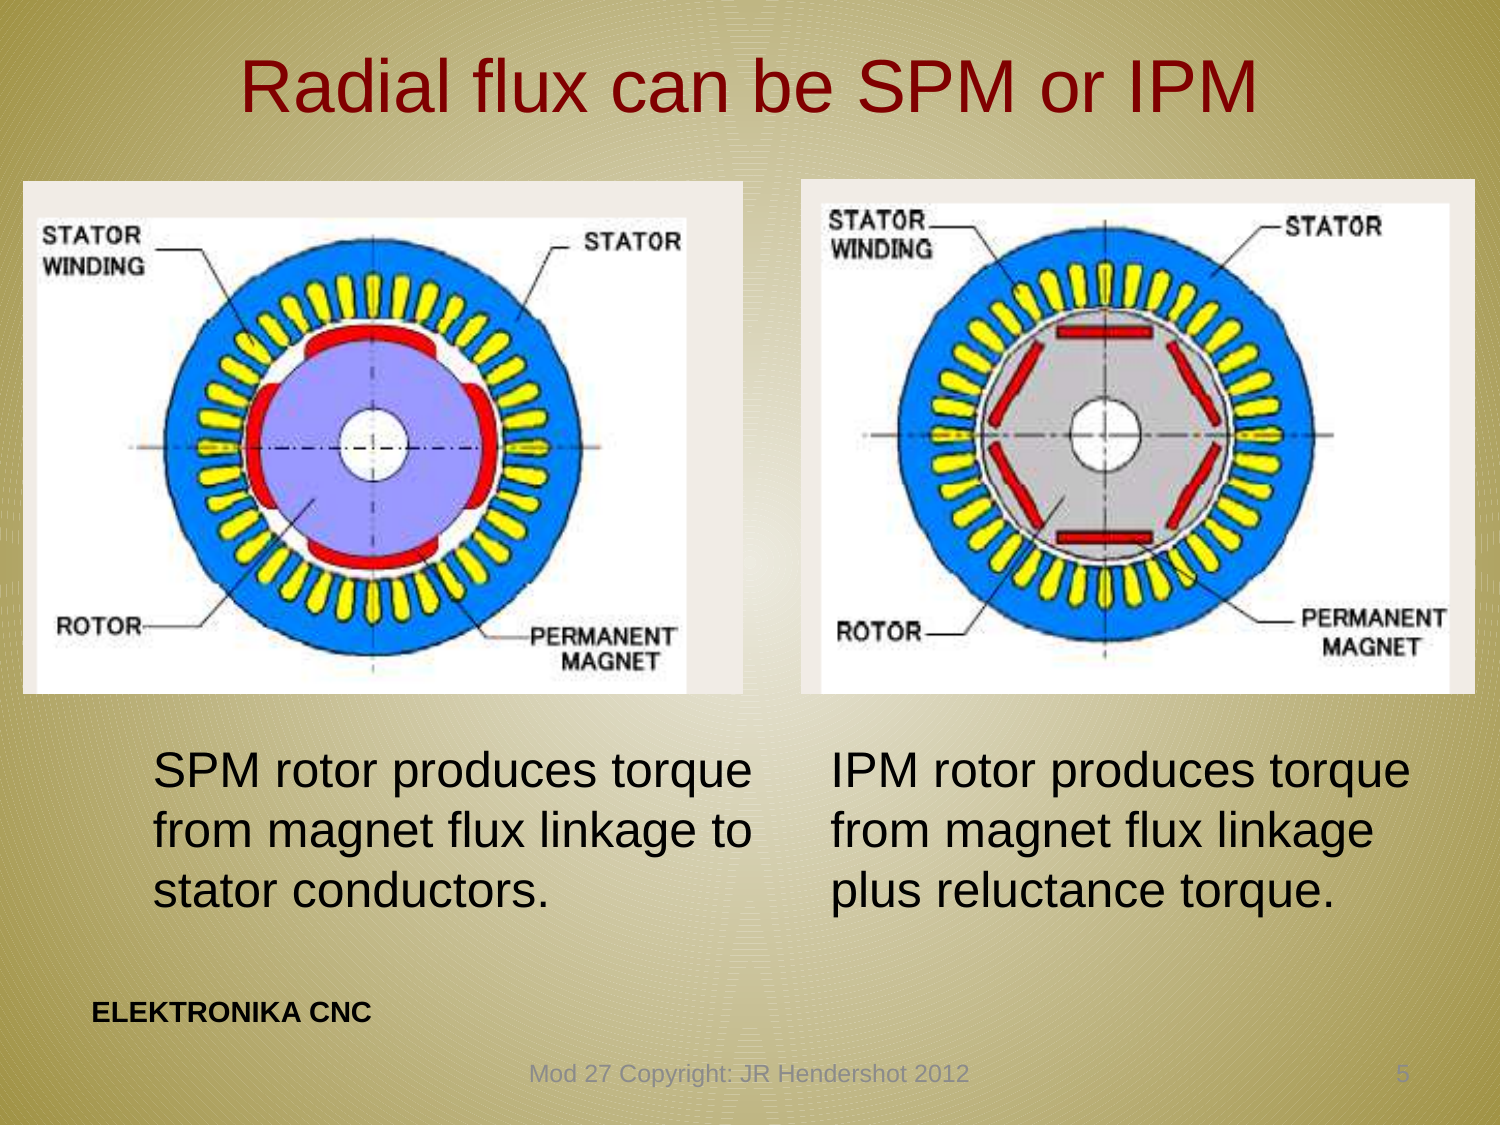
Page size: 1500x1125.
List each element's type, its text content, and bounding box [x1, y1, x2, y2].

slide_number 264 [1074, 1042, 1425, 1103]
title Radial flux can be SPM or IPM [75, 30, 1425, 218]
footer Mod 27 Copyright: JR Hendershot 2012 [512, 1042, 988, 1103]
text_box ELEKTRONIKA CNC [76, 985, 388, 1036]
text_box IPM rotor produces torque from magnet flux linkage plus reluctance torque. [815, 730, 1452, 976]
picture [801, 179, 1476, 694]
text_box SPM rotor produces torque from magnet flux linkage to stator conductors. [138, 730, 815, 925]
picture [23, 180, 743, 694]
